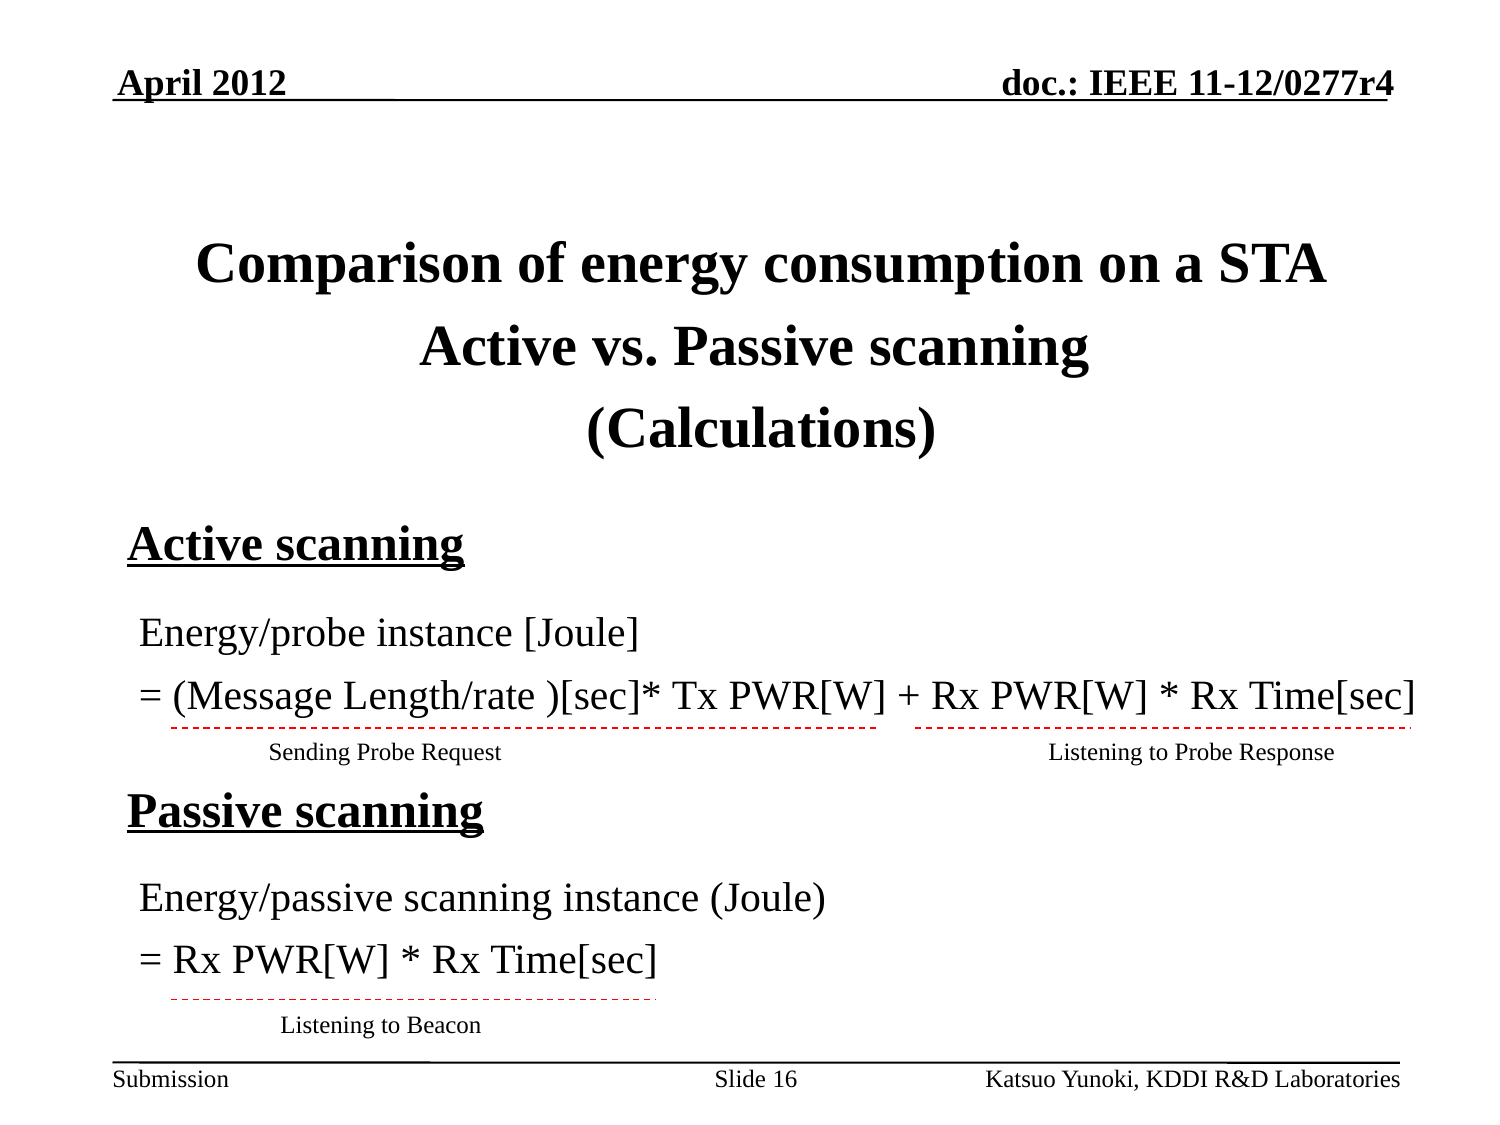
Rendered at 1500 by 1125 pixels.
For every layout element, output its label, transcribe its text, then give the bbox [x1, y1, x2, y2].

text_box Energy/probe instance [Joule] = (Message Length/rate )[sec]* Tx PWR[W] + Rx PWR[W] * Rx Time[sec] [123, 597, 1435, 726]
text_box Passive scanning [112, 770, 644, 845]
text_box Comparison of energy consumption on a STA Active vs. Passive scanning (Calculations) [64, 217, 1459, 467]
slide_number Slide 16 [712, 1061, 800, 1123]
text_box Listening to Probe Response [1033, 737, 1377, 773]
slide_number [116, 58, 507, 104]
text_box Sending Probe Request [253, 737, 561, 773]
text_box Energy/passive scanning instance (Joule) = Rx PWR[W] * Rx Time[sec] [123, 862, 1435, 990]
text_box Listening to Beacon [265, 1007, 538, 1046]
footer Katsuo Yunoki, KDDI R&D Laboratories [891, 1061, 1402, 1095]
text_box Active scanning [112, 503, 644, 579]
